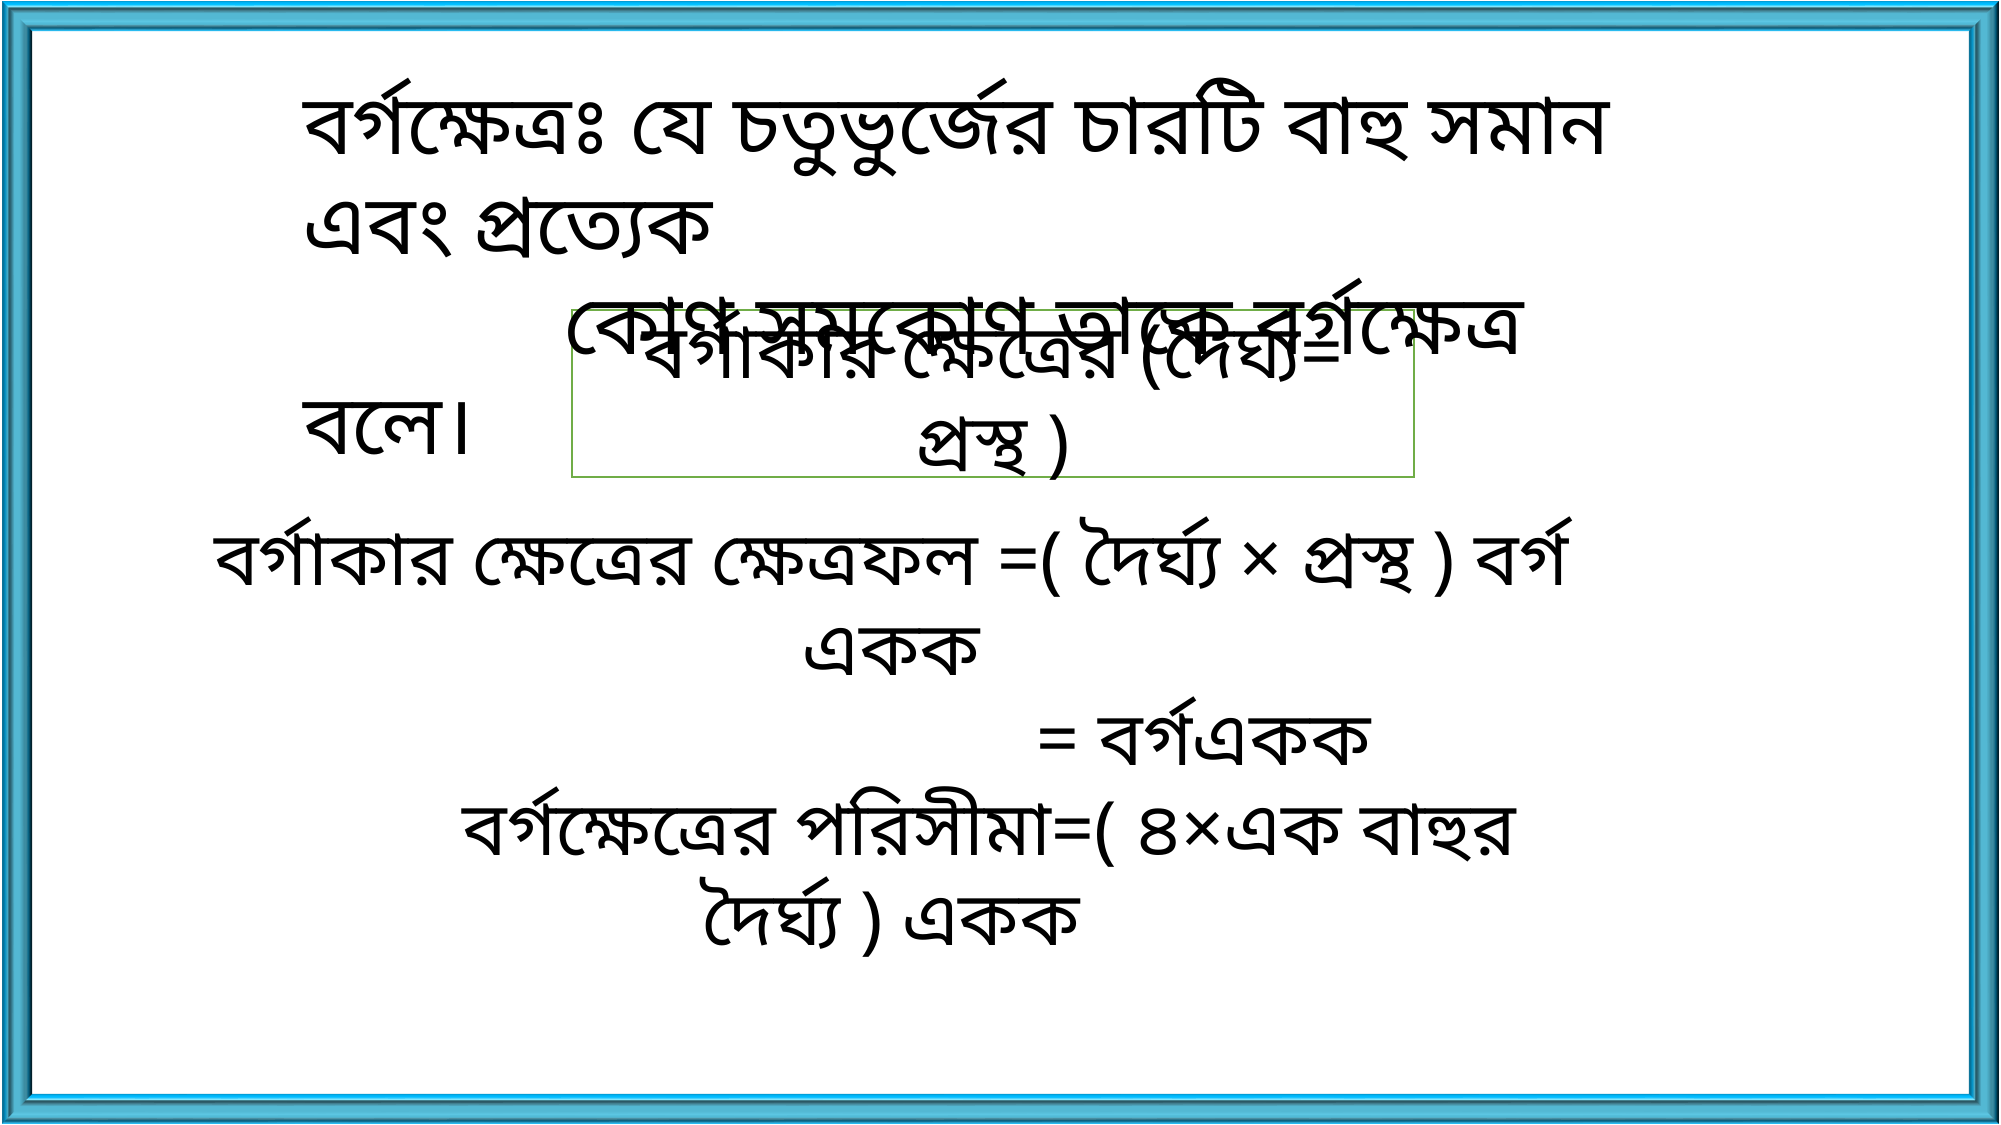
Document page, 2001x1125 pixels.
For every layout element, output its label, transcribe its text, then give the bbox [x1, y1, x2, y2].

picture [0, 0, 2000, 1125]
text_box বর্গক্ষেত্রঃ যে চতুভুর্জের চারটি বাহু সমান এবং প্রত্যেক কোণ সমকোণ তাকে বর্গক্ষেত্র বলে। [288, 63, 1709, 479]
